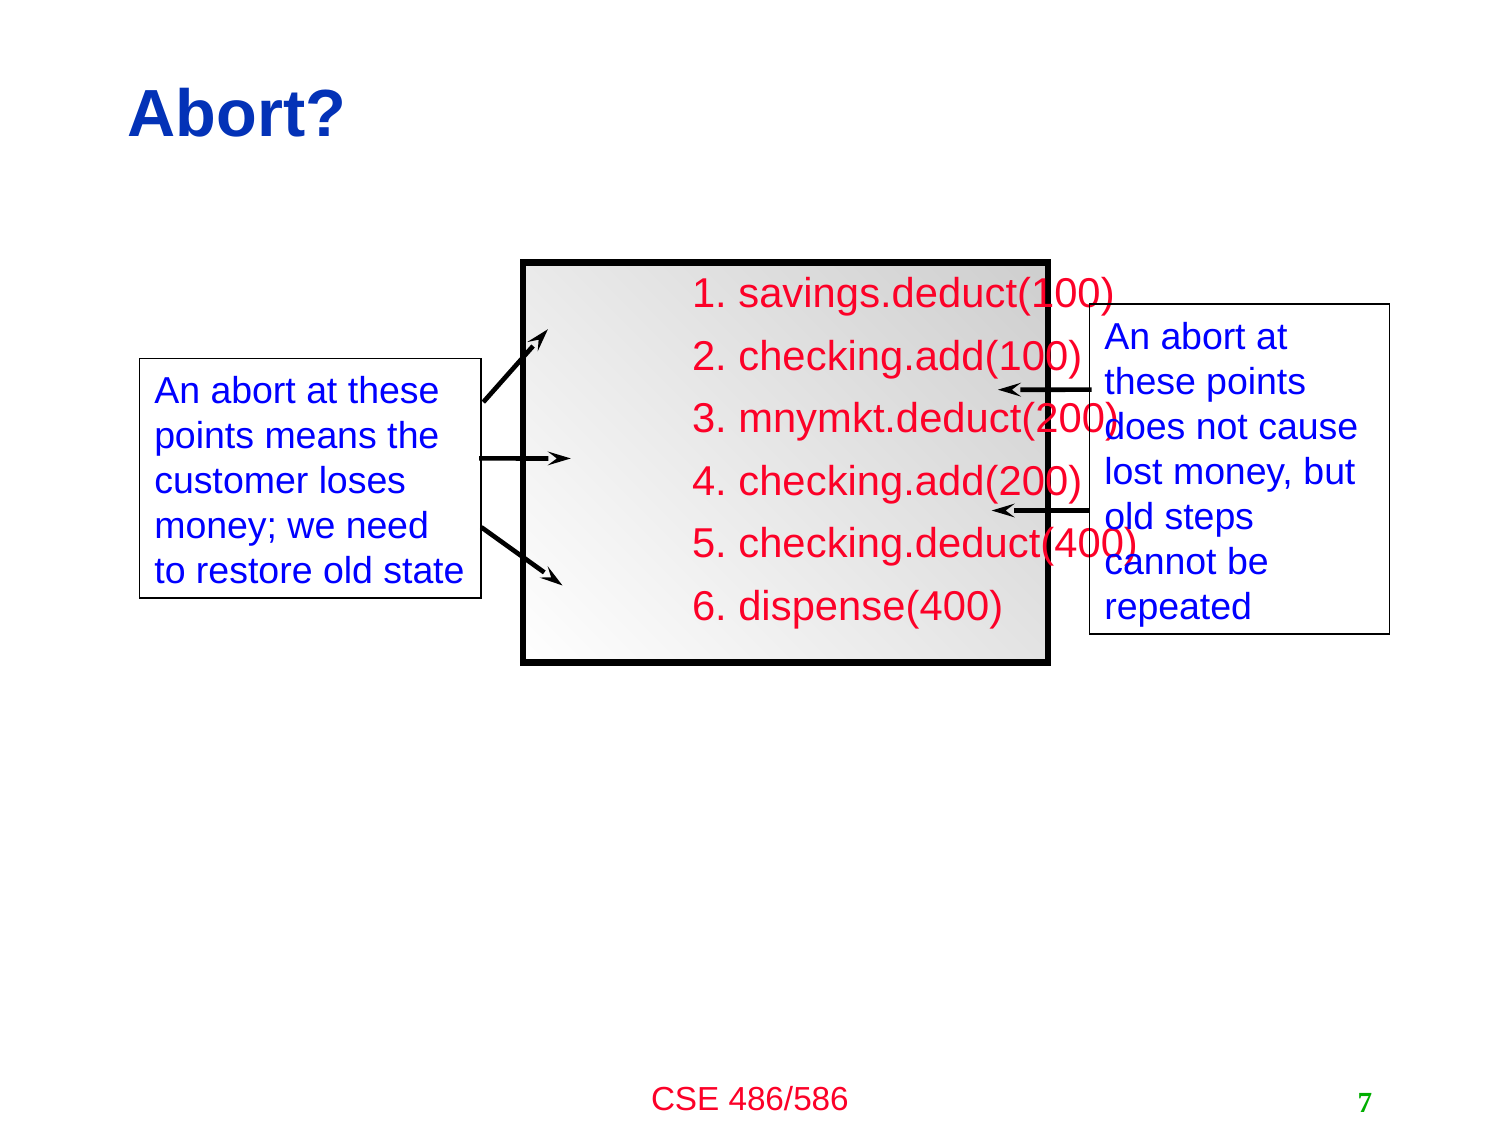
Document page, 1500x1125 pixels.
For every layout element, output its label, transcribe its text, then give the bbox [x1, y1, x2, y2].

text_box [529, 329, 548, 349]
title Abort? [112, 53, 1310, 176]
text_box [997, 383, 1019, 396]
text_box An abort at these points means the customer loses money; we need to restore old state [139, 358, 482, 599]
text_box [550, 452, 571, 465]
text_box An abort at these points does not cause lost money, but old steps cannot be repeated [1089, 304, 1390, 634]
text_box [991, 504, 1013, 517]
text_box [542, 568, 563, 586]
list 1. savings.deduct(100) 2. checking.add(100) 3. mnymkt.deduct(200) 4. checking.add(200) 5. checking.deduct(400) 6. dispense(400) [114, 195, 1376, 1005]
slide_number 7 [1074, 1076, 1388, 1125]
